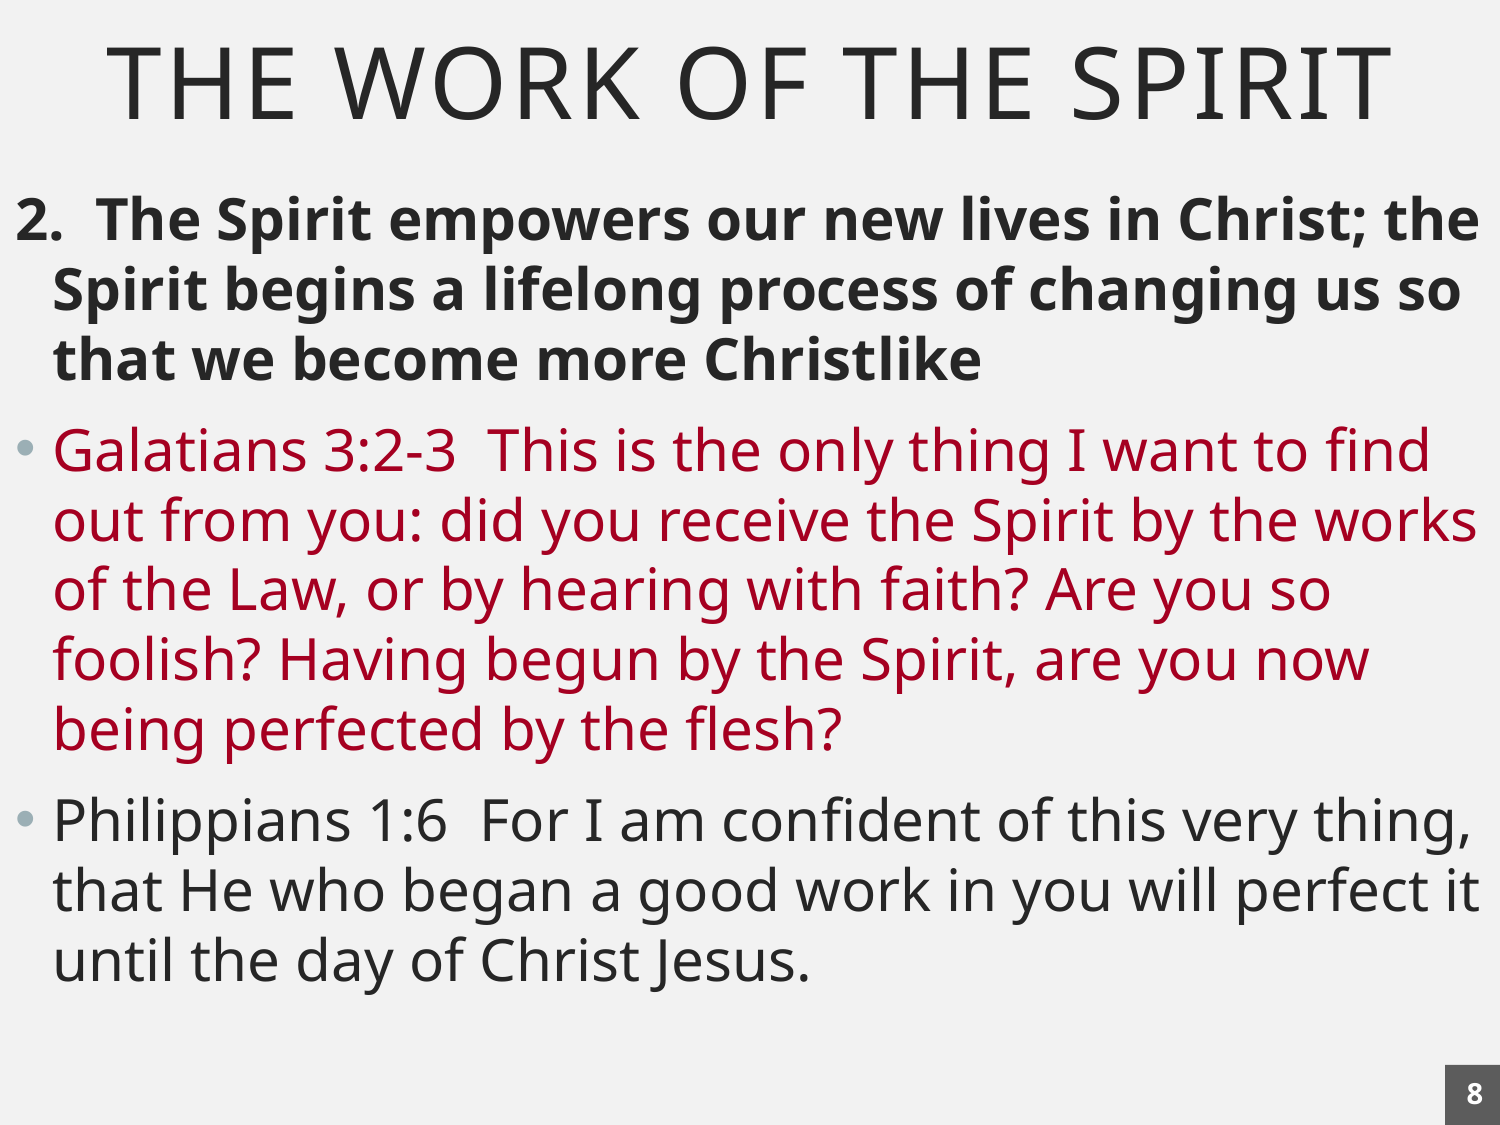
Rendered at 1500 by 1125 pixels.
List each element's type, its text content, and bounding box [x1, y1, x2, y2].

slide_number 8 [1445, 1065, 1500, 1125]
list 2. The Spirit empowers our new lives in Christ; the Spirit begins a lifelong process of changing us so that we become more Christlike Galatians 3:2-3 This is the only thing I want to find out from you: did you receive the Spirit by the works of the Law, or by hearing with faith? Are you so foolish? Having begun by the Spirit, are you now being perfected by the flesh? Philippians 1:6 For I am confident of this very thing, that He who began a good work in you will perfect it until the day of Christ Jesus. [0, 174, 1500, 1125]
title THE WORK OF THE SPIRIT [0, 0, 1500, 174]
